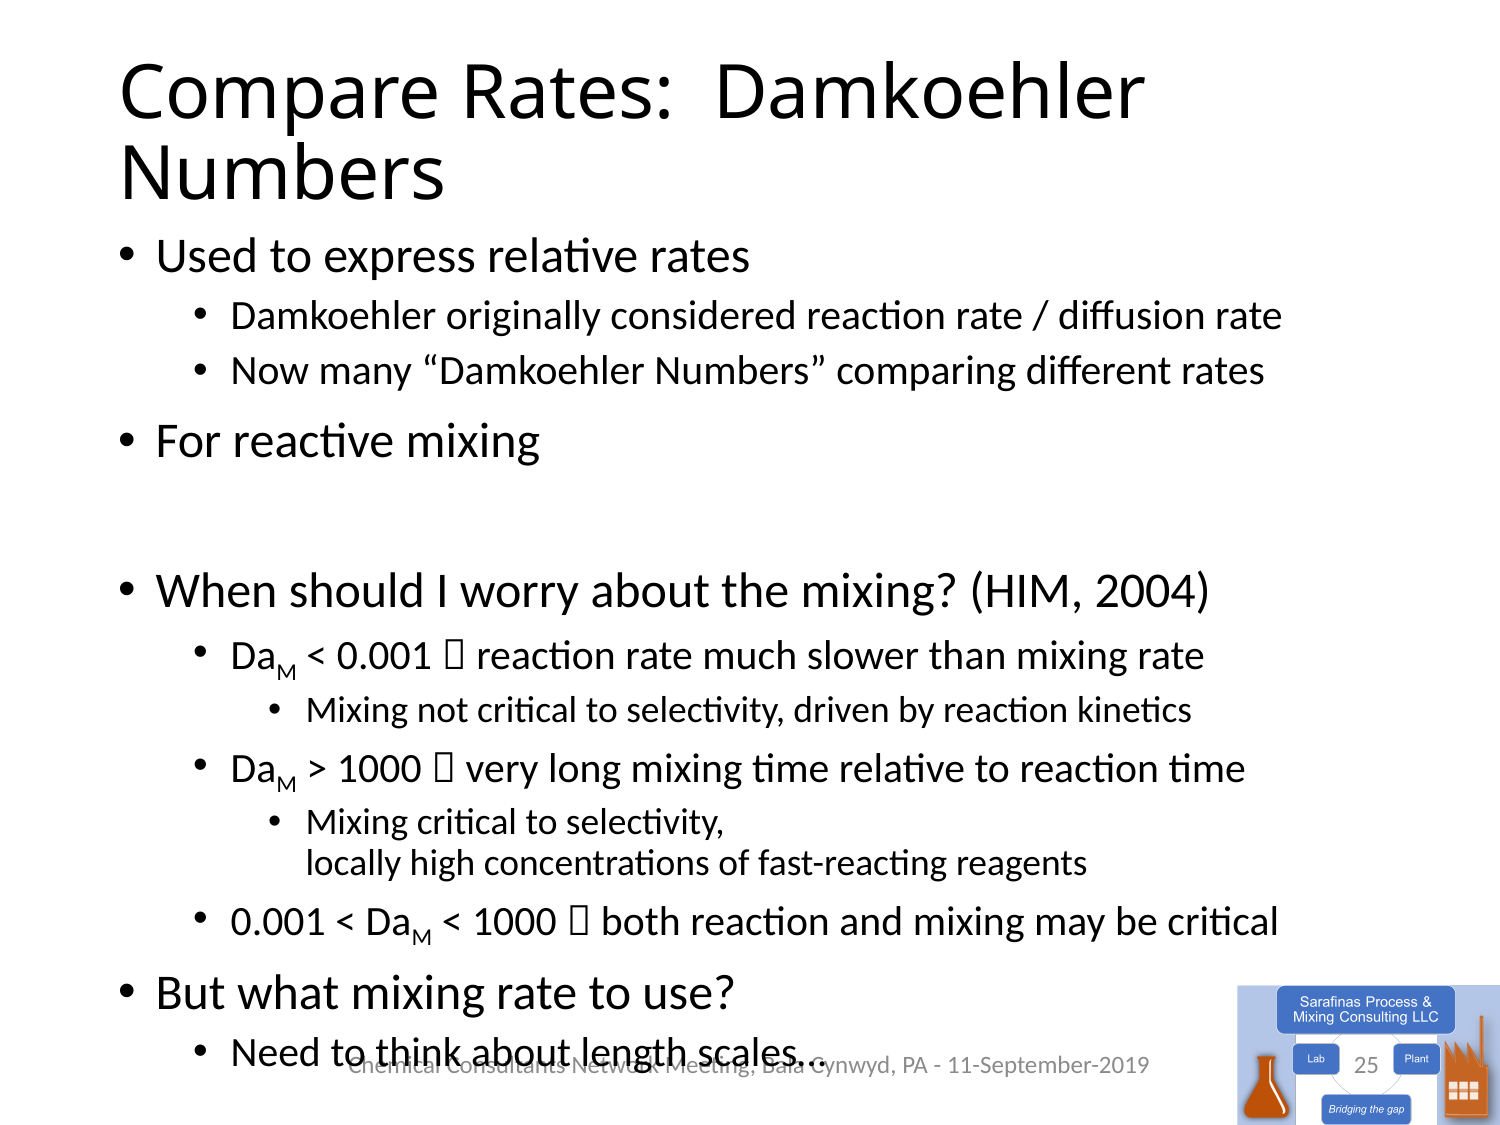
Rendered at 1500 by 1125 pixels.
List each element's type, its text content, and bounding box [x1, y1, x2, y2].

footer Chemical Consultants Network Meeting, Bala Cynwyd, PA - 11-September-2019 [300, 1033, 1200, 1093]
picture [1237, 985, 1500, 1125]
slide_number 25 [1336, 1033, 1397, 1093]
title Compare Rates: Damkoehler Numbers [103, 59, 1397, 210]
